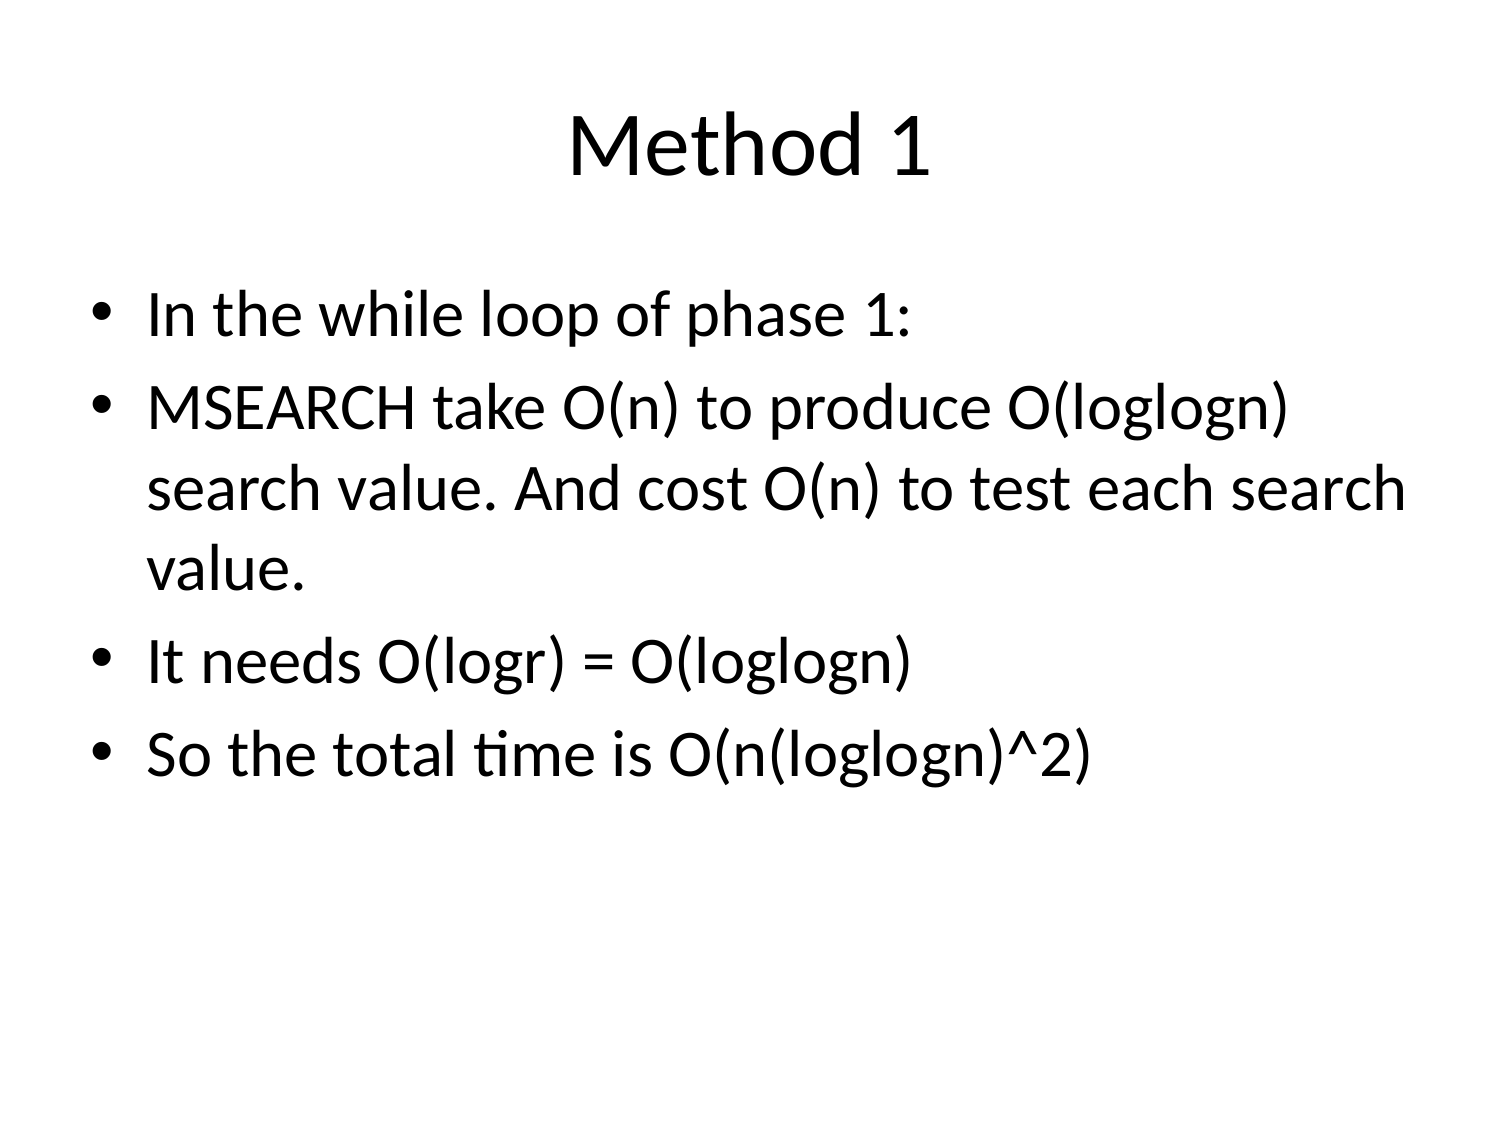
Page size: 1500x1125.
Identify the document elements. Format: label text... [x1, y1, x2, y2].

list In the while loop of phase 1: MSEARCH take O(n) to produce O(loglogn) search value. And cost O(n) to test each search value. It needs O(logr) = O(loglogn) So the total time is O(n(loglogn)^2) [75, 262, 1425, 1005]
title Method 1 [75, 45, 1425, 233]
